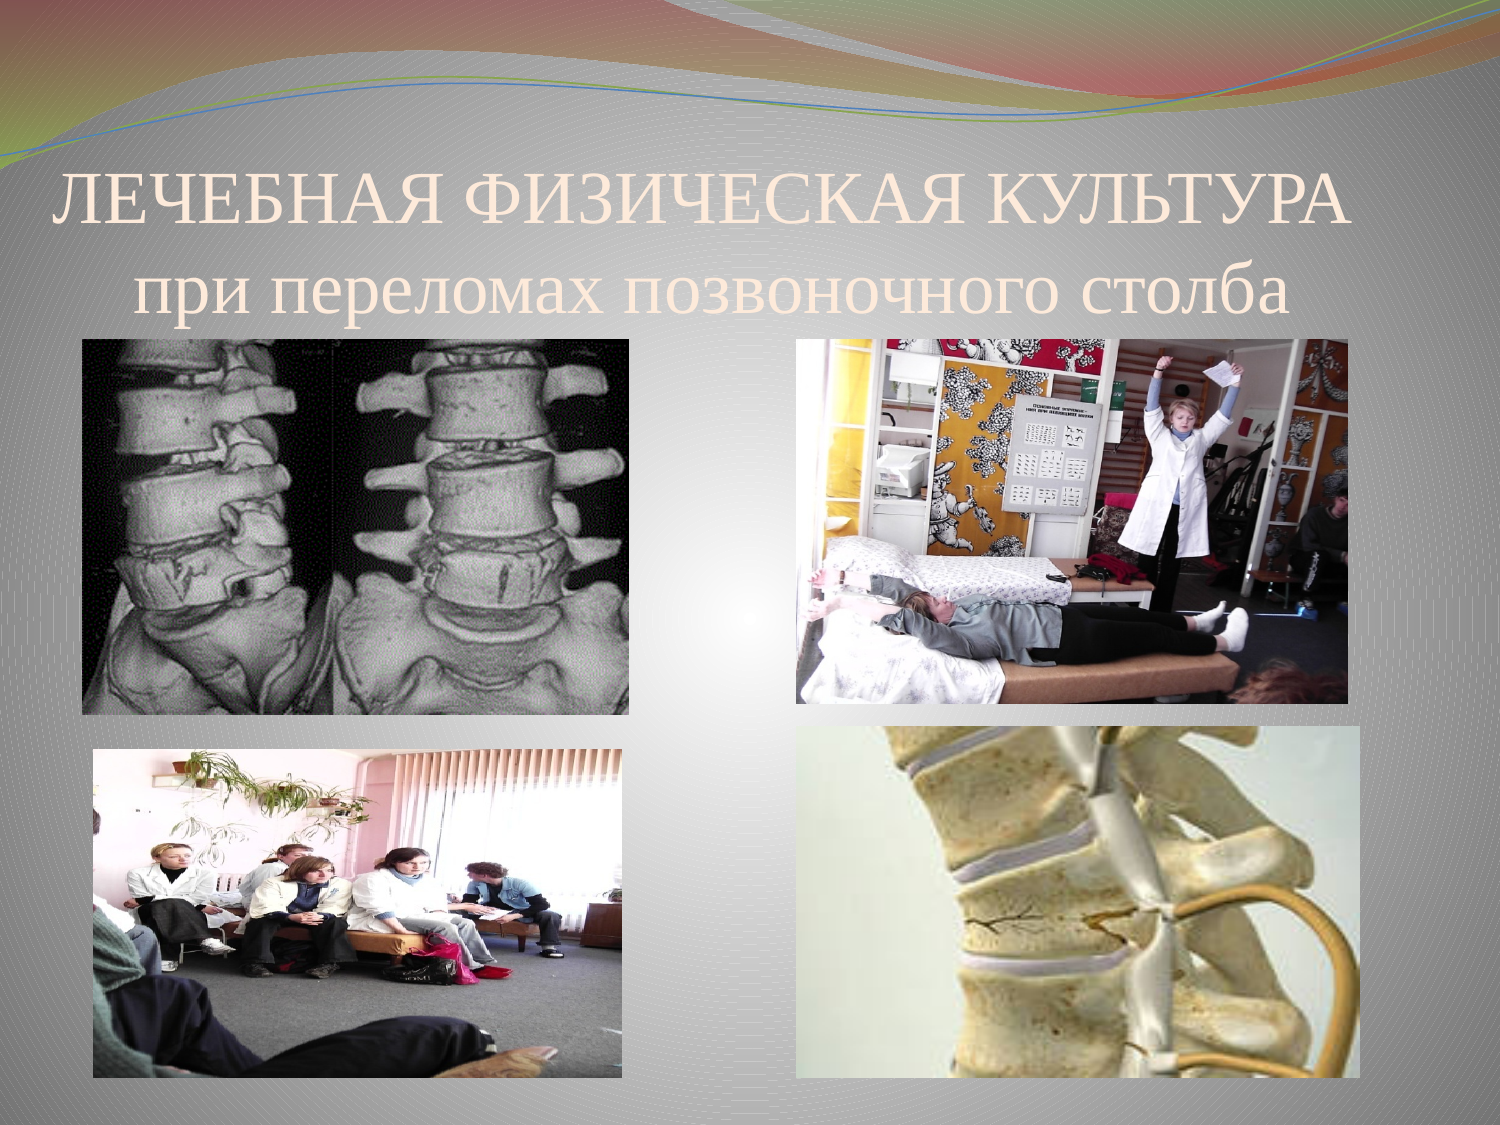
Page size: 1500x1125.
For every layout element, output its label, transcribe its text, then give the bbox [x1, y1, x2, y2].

title ЛЕЧЕБНАЯ ФИЗИЧЕСКАЯ КУЛЬТУРА при переломах позвоночного столба [0, 46, 1425, 329]
picture [796, 339, 1348, 704]
picture [81, 339, 630, 716]
picture [93, 749, 622, 1079]
picture [796, 726, 1360, 1079]
